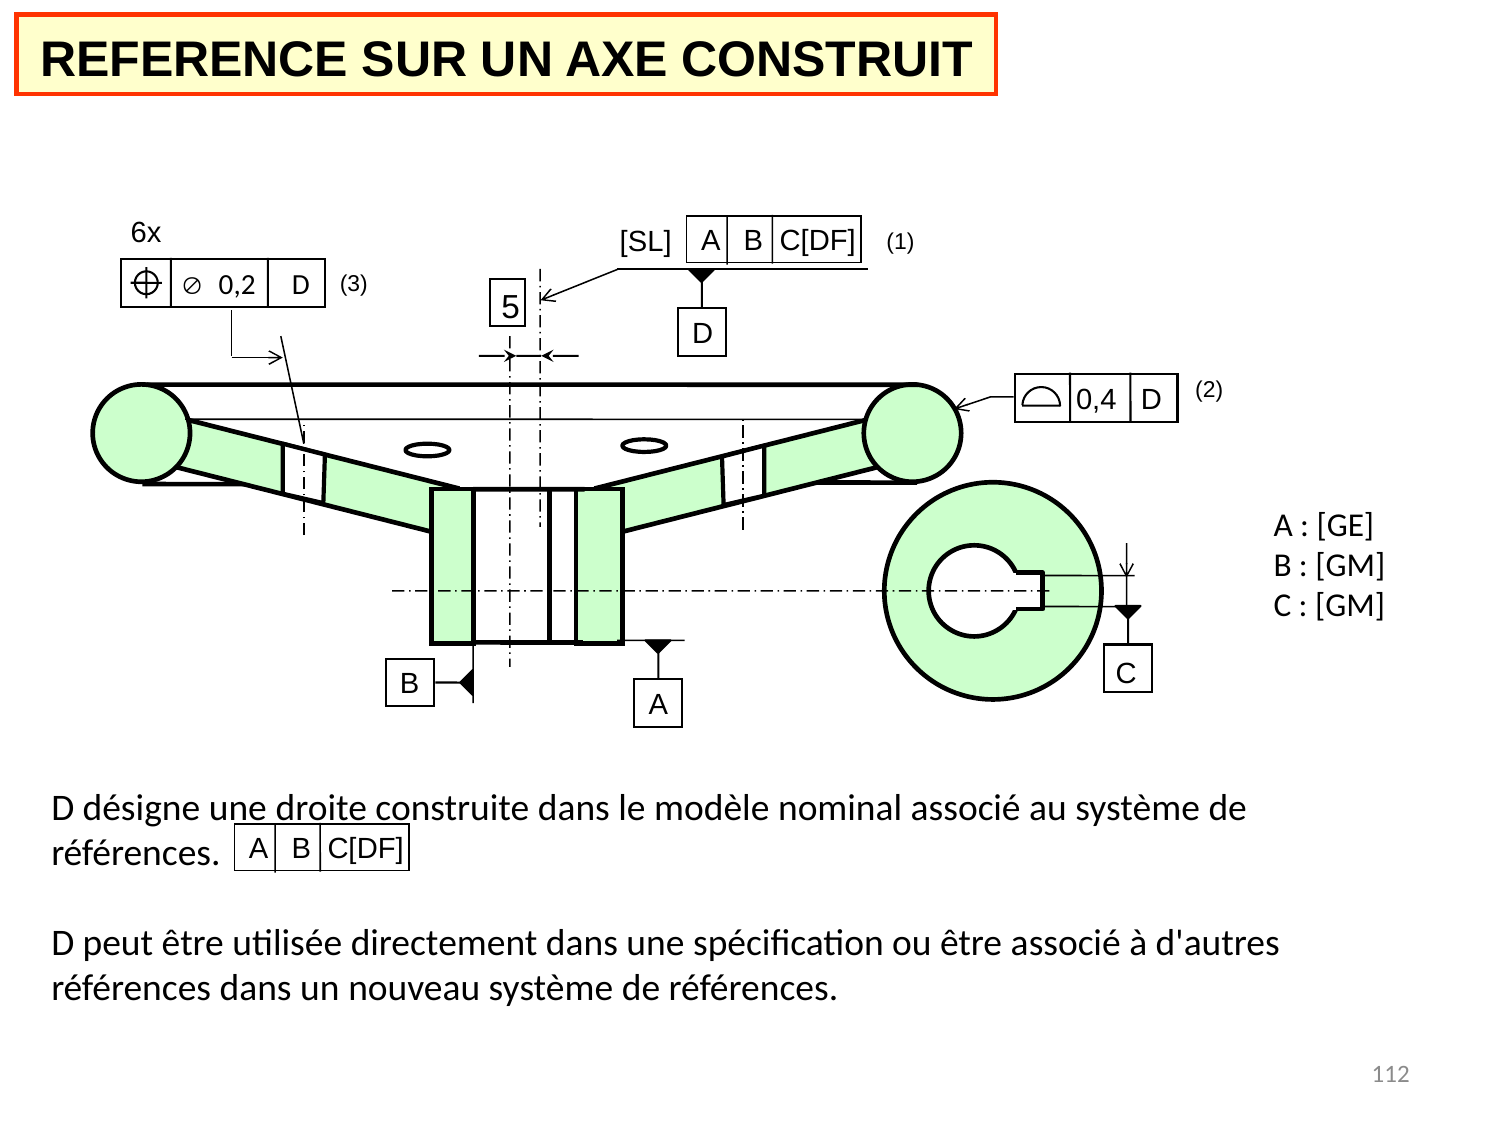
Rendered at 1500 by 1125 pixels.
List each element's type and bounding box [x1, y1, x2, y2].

text_box [1258, 496, 1449, 631]
text_box [604, 213, 930, 265]
text_box [884, 482, 1153, 700]
text_box [115, 206, 177, 256]
text_box [1180, 367, 1239, 410]
slide_number [1074, 1042, 1425, 1103]
text_box [92, 309, 1178, 728]
text_box [36, 775, 1441, 1016]
text_box [120, 257, 384, 308]
text_box [16, 14, 996, 94]
text_box [478, 268, 868, 357]
